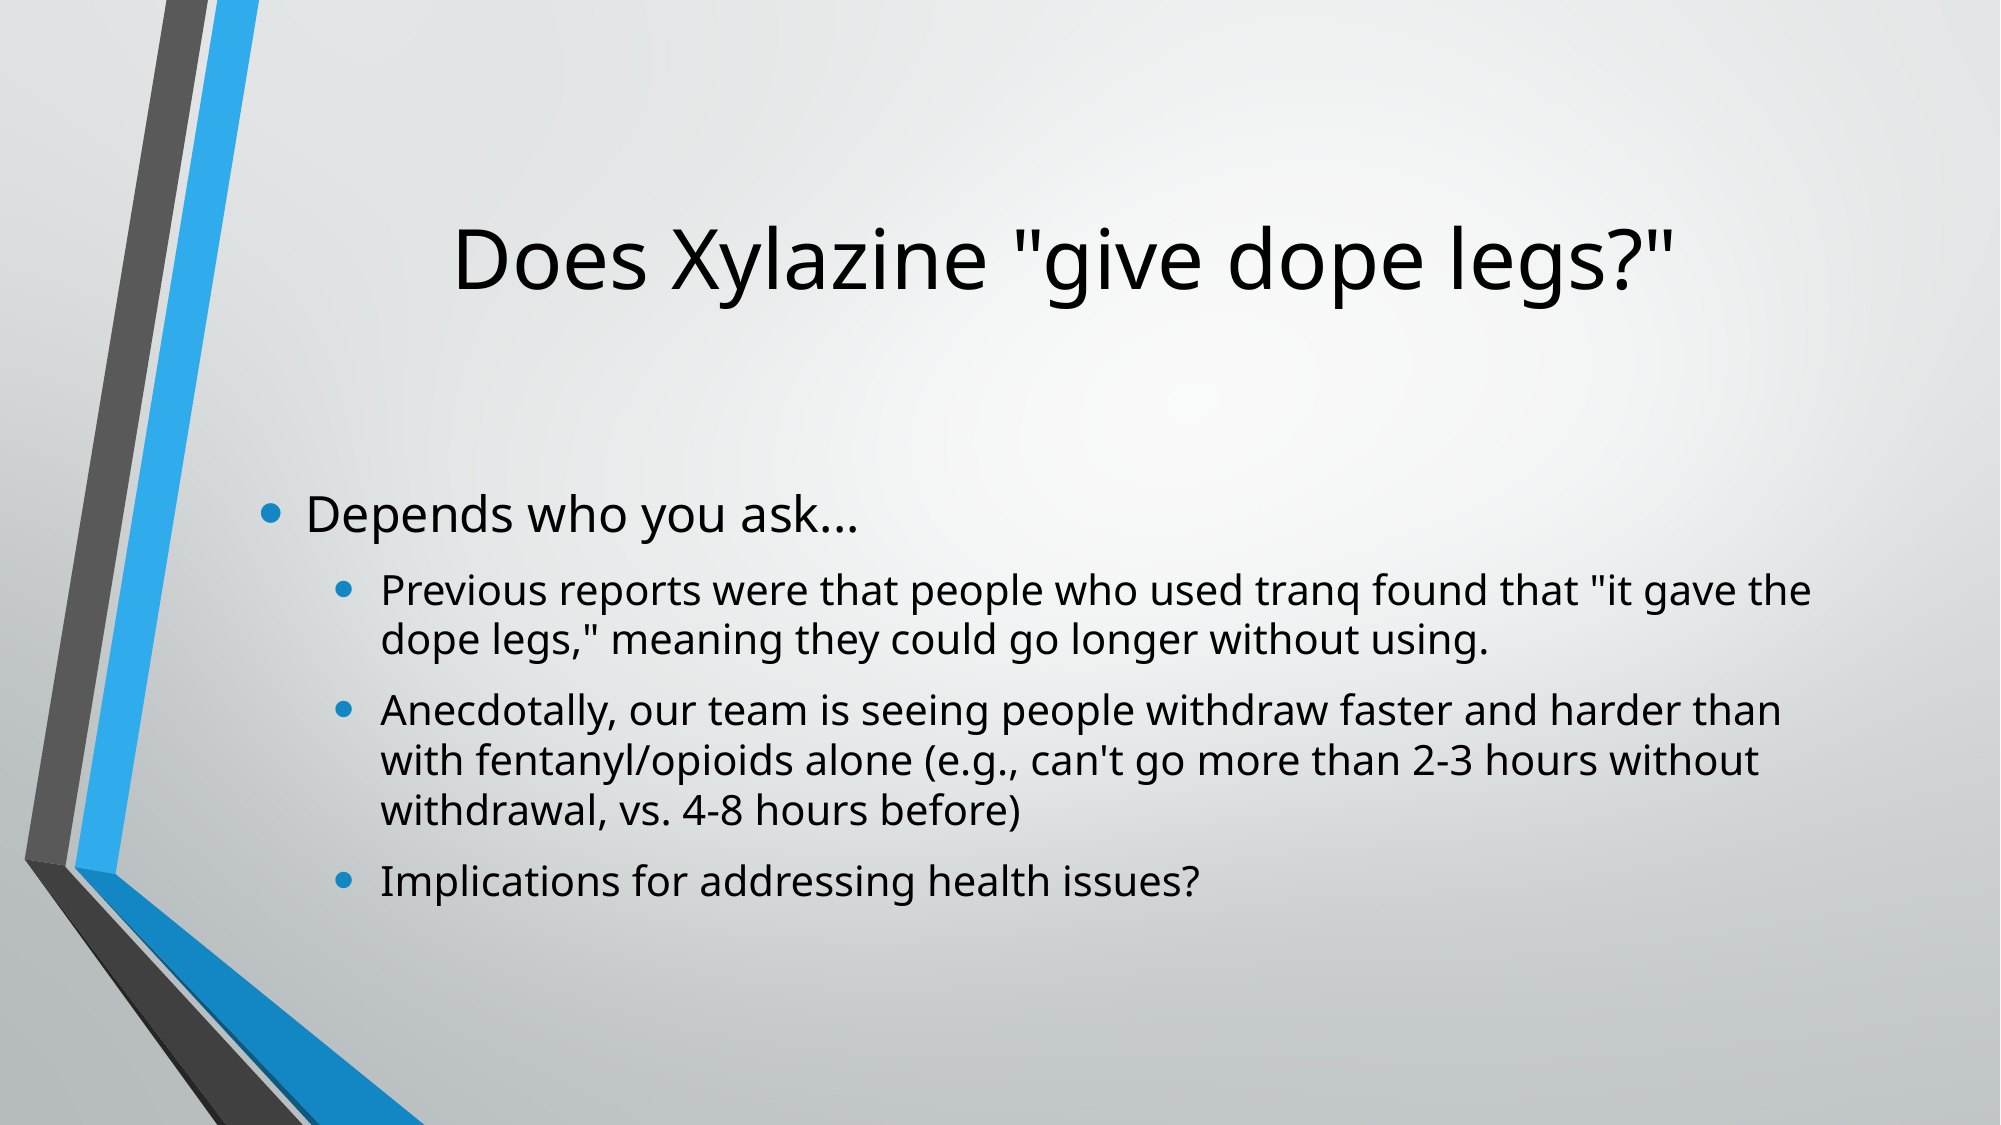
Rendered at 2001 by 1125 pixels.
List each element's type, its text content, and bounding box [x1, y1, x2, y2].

list Depends who you ask... Previous reports were that people who used tranq found that "it gave the dope legs," meaning they could go longer without using. Anecdotally, our team is seeing people withdraw faster and harder than with fentanyl/opioids alone (e.g., can't go more than 2-3 hours without withdrawal, vs. 4-8 hours before) Implications for addressing health issues? [243, 437, 1887, 950]
title Does Xylazine "give dope legs?" [243, 112, 1887, 400]
